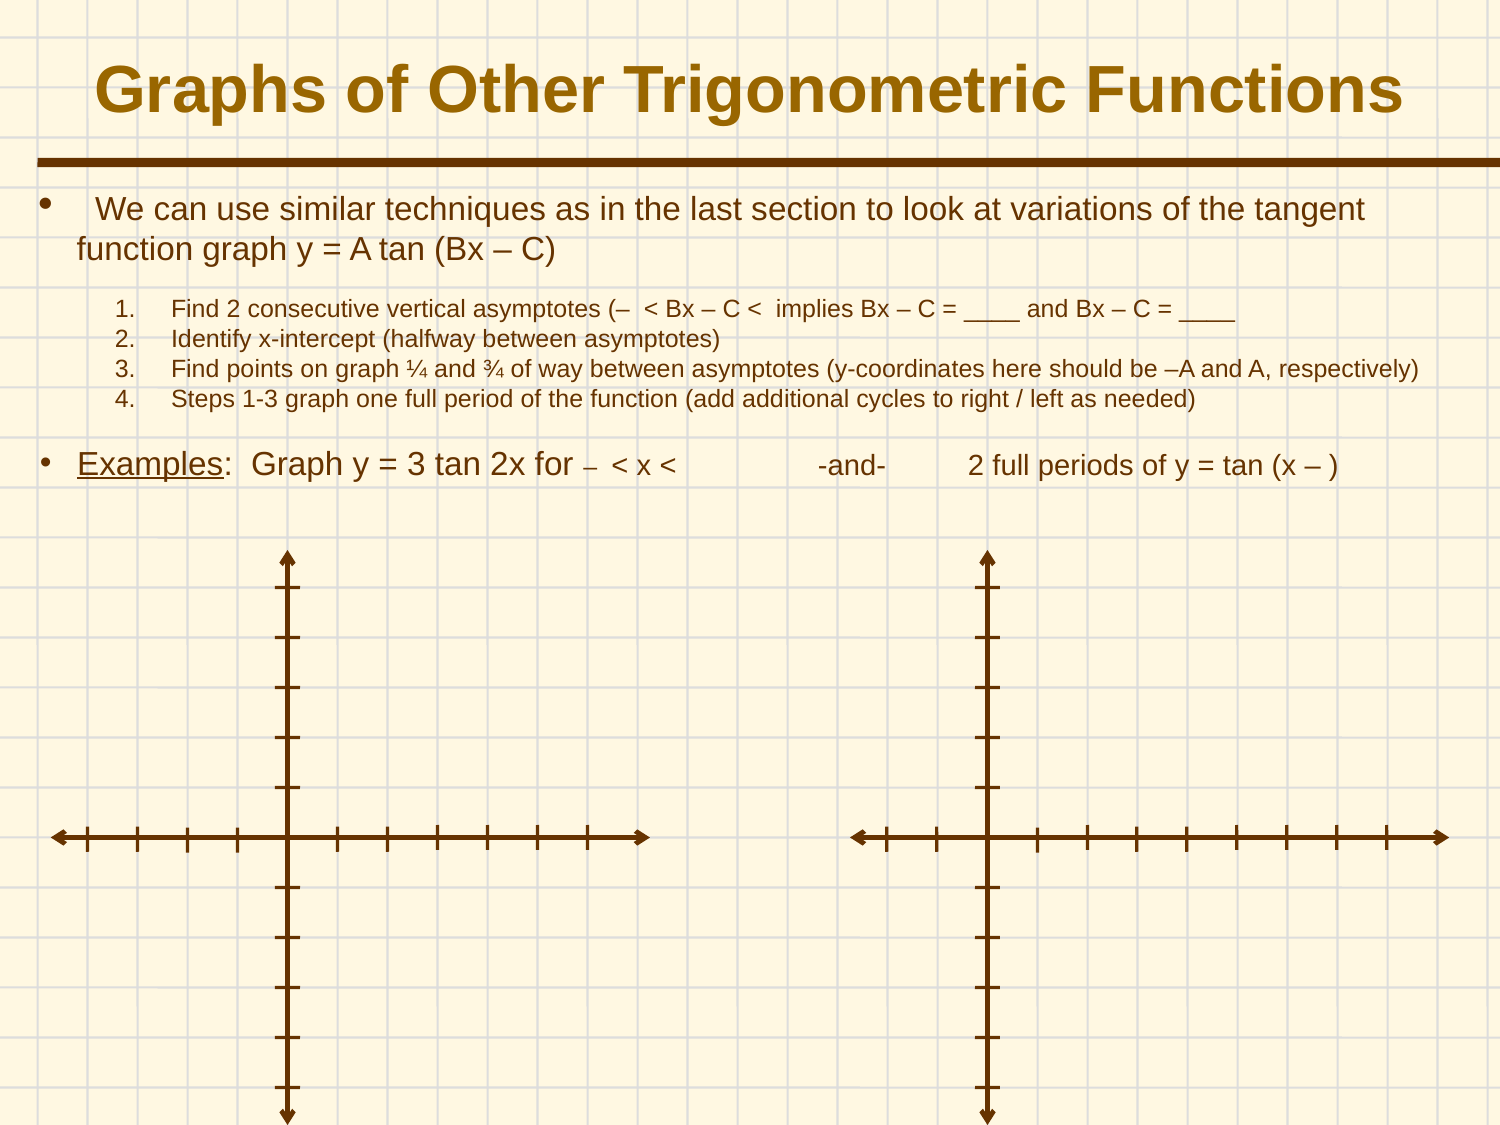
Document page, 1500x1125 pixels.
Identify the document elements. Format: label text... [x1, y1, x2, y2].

text_box [280, 549, 295, 587]
text_box [1387, 830, 1450, 845]
text_box [980, 1088, 995, 1125]
text_box [280, 1088, 295, 1125]
text_box [50, 830, 87, 845]
text_box [588, 830, 650, 845]
text_box [849, 830, 886, 845]
text_box [980, 549, 995, 587]
title Graphs of Other Trigonometric Functions [24, 21, 1475, 150]
